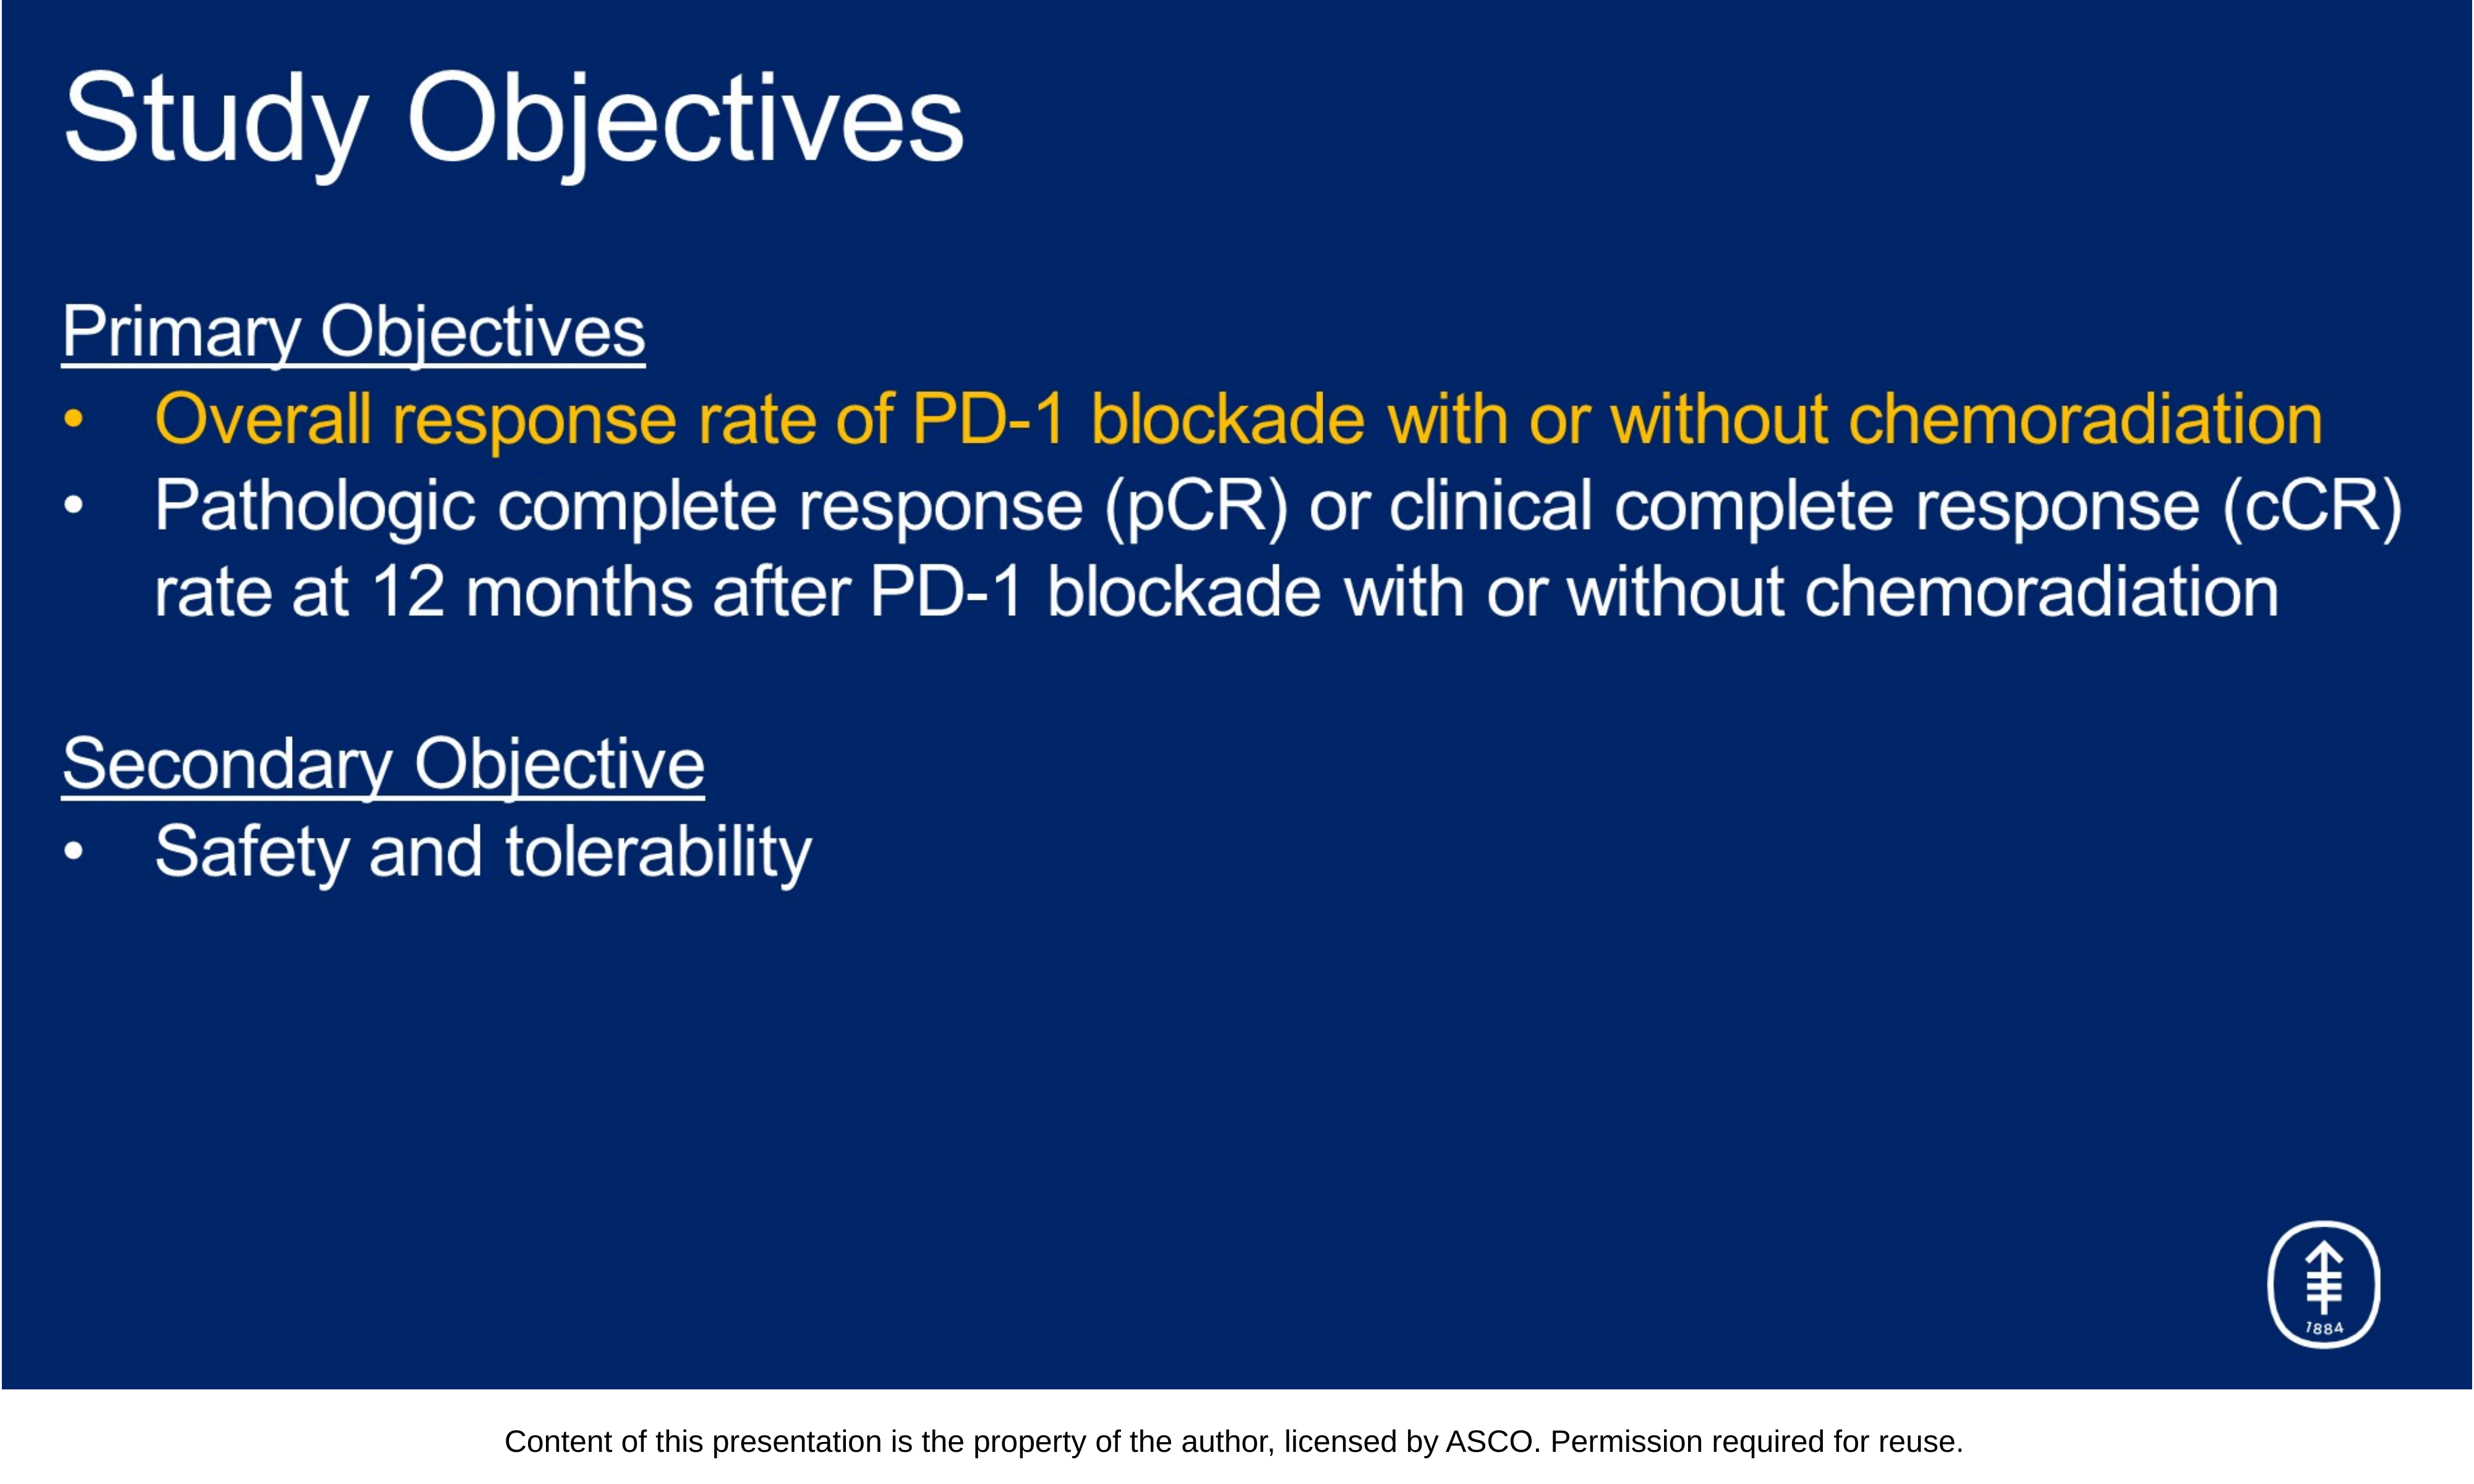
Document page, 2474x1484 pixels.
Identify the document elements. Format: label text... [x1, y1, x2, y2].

text_box Content of this presentation is the property of the author, licensed by ASCO. Permission required for reuse. [0, 1399, 2474, 1477]
picture [2, 0, 2472, 1389]
